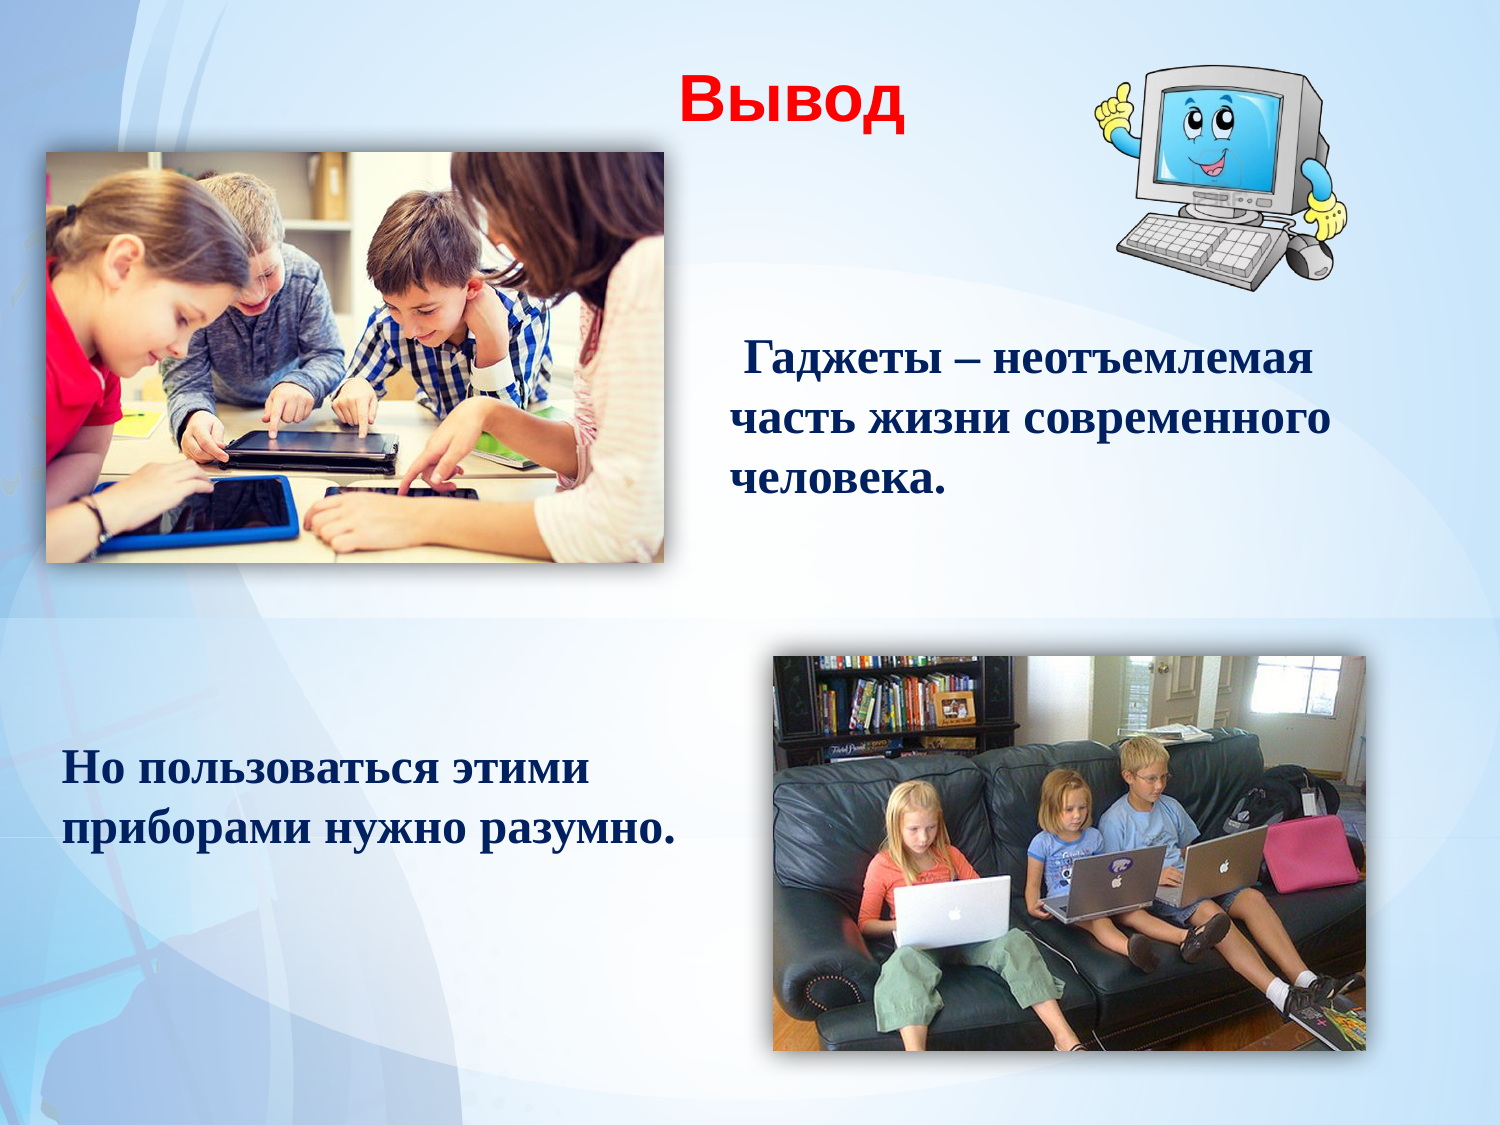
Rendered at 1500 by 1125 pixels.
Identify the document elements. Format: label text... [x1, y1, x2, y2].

picture [1089, 58, 1351, 297]
text_box Но пользоваться этими приборами нужно разумно. [46, 726, 767, 862]
text_box Гаджеты – неотъемлемая часть жизни современного человека. [714, 316, 1454, 512]
picture [46, 152, 664, 563]
text_box Вывод [539, 35, 1046, 188]
picture [773, 656, 1366, 1052]
